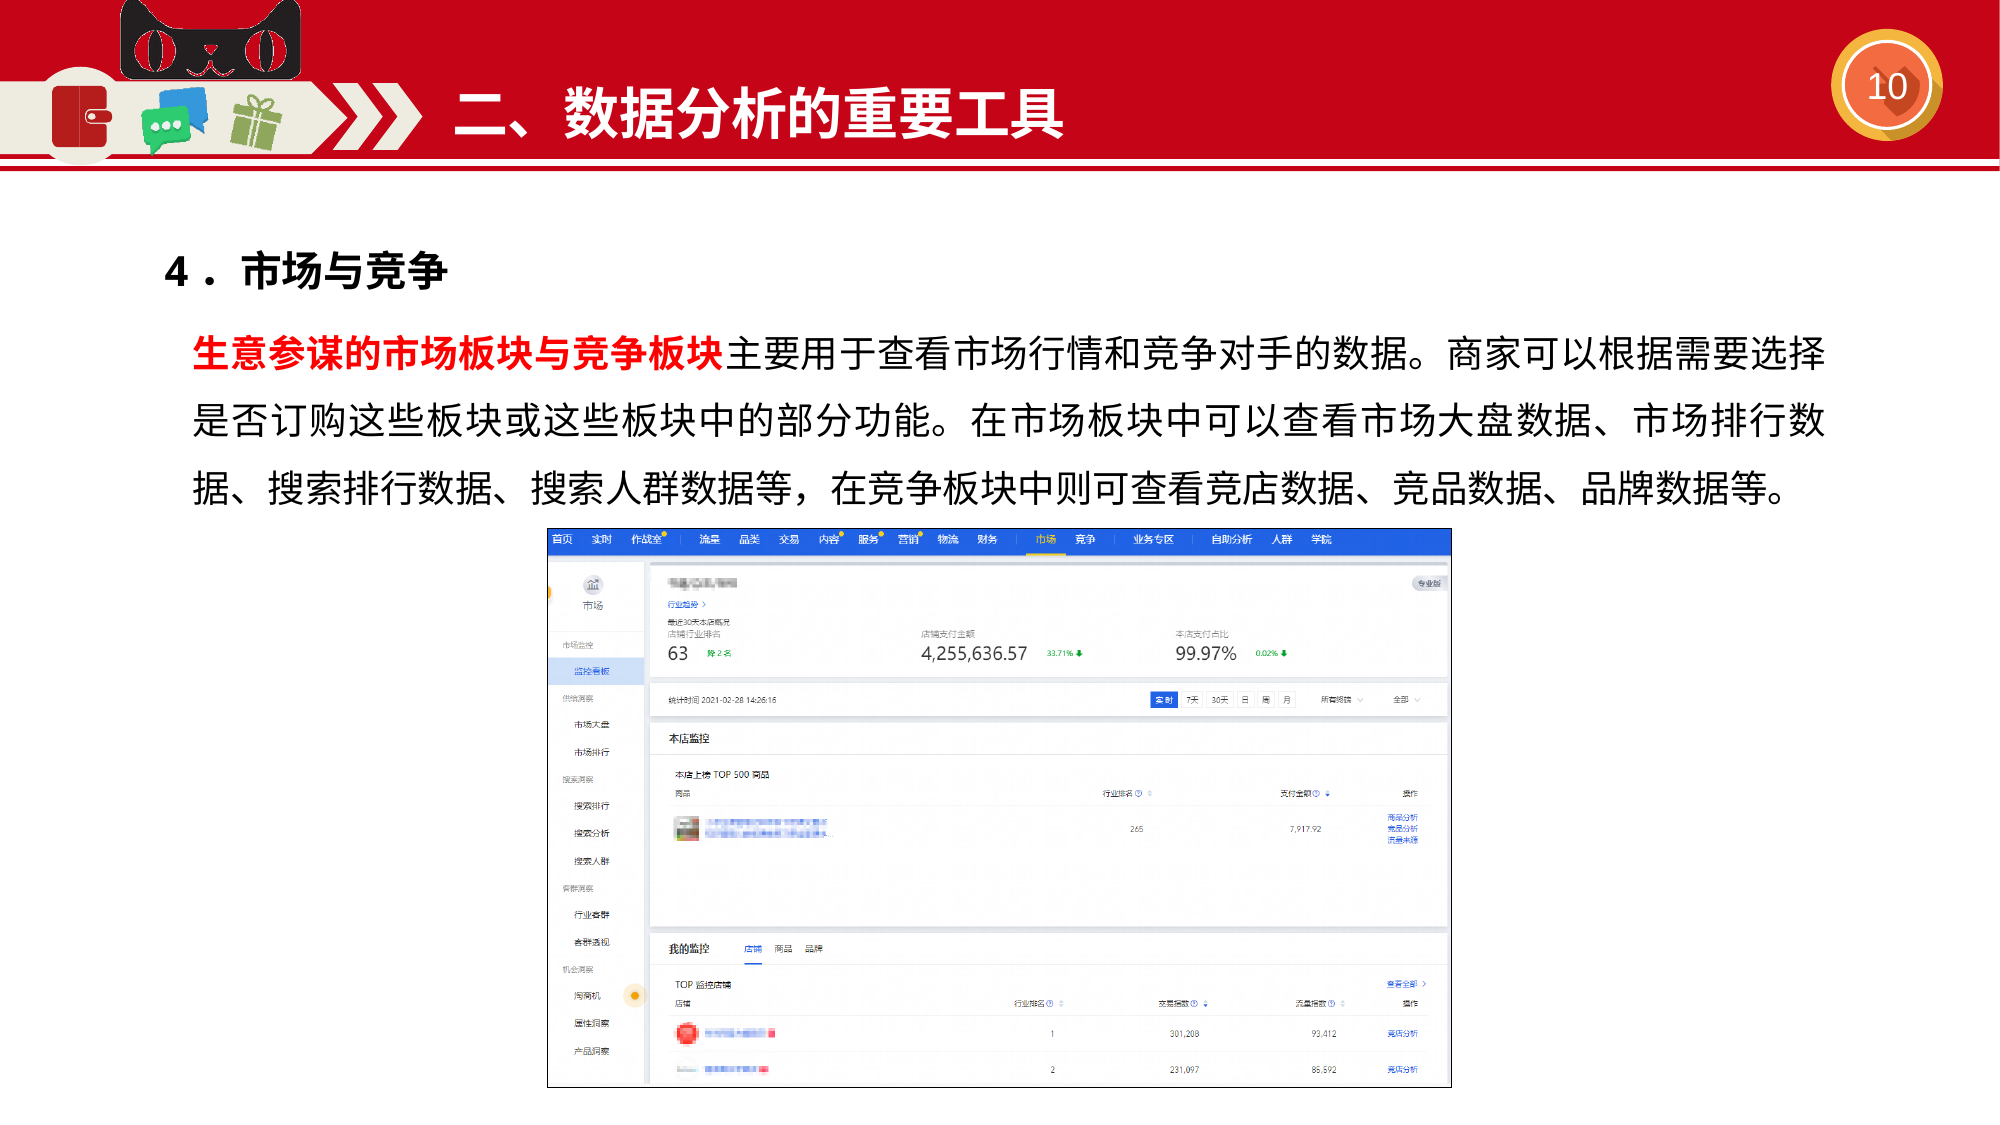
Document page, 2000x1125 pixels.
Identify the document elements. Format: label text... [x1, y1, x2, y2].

picture [112, 0, 303, 156]
text_box 4．市场与竞争 [149, 237, 700, 303]
text_box 生意参谋的市场板块与竞争板块主要用于查看市场行情和竞争对手的数据。商家可以根据需要选择是否订购这些板块或这些板块中的部分功能。在市场板块中可以查看市场大盘数据、市场排行数据、搜索排行数据、搜索人群数据等，在竞争板块中则可查看竞店数据、竞品数据、品牌数据等。 [178, 299, 1841, 518]
title 二、数据分析的重要工具 [437, 62, 1088, 163]
picture [547, 527, 1453, 1088]
